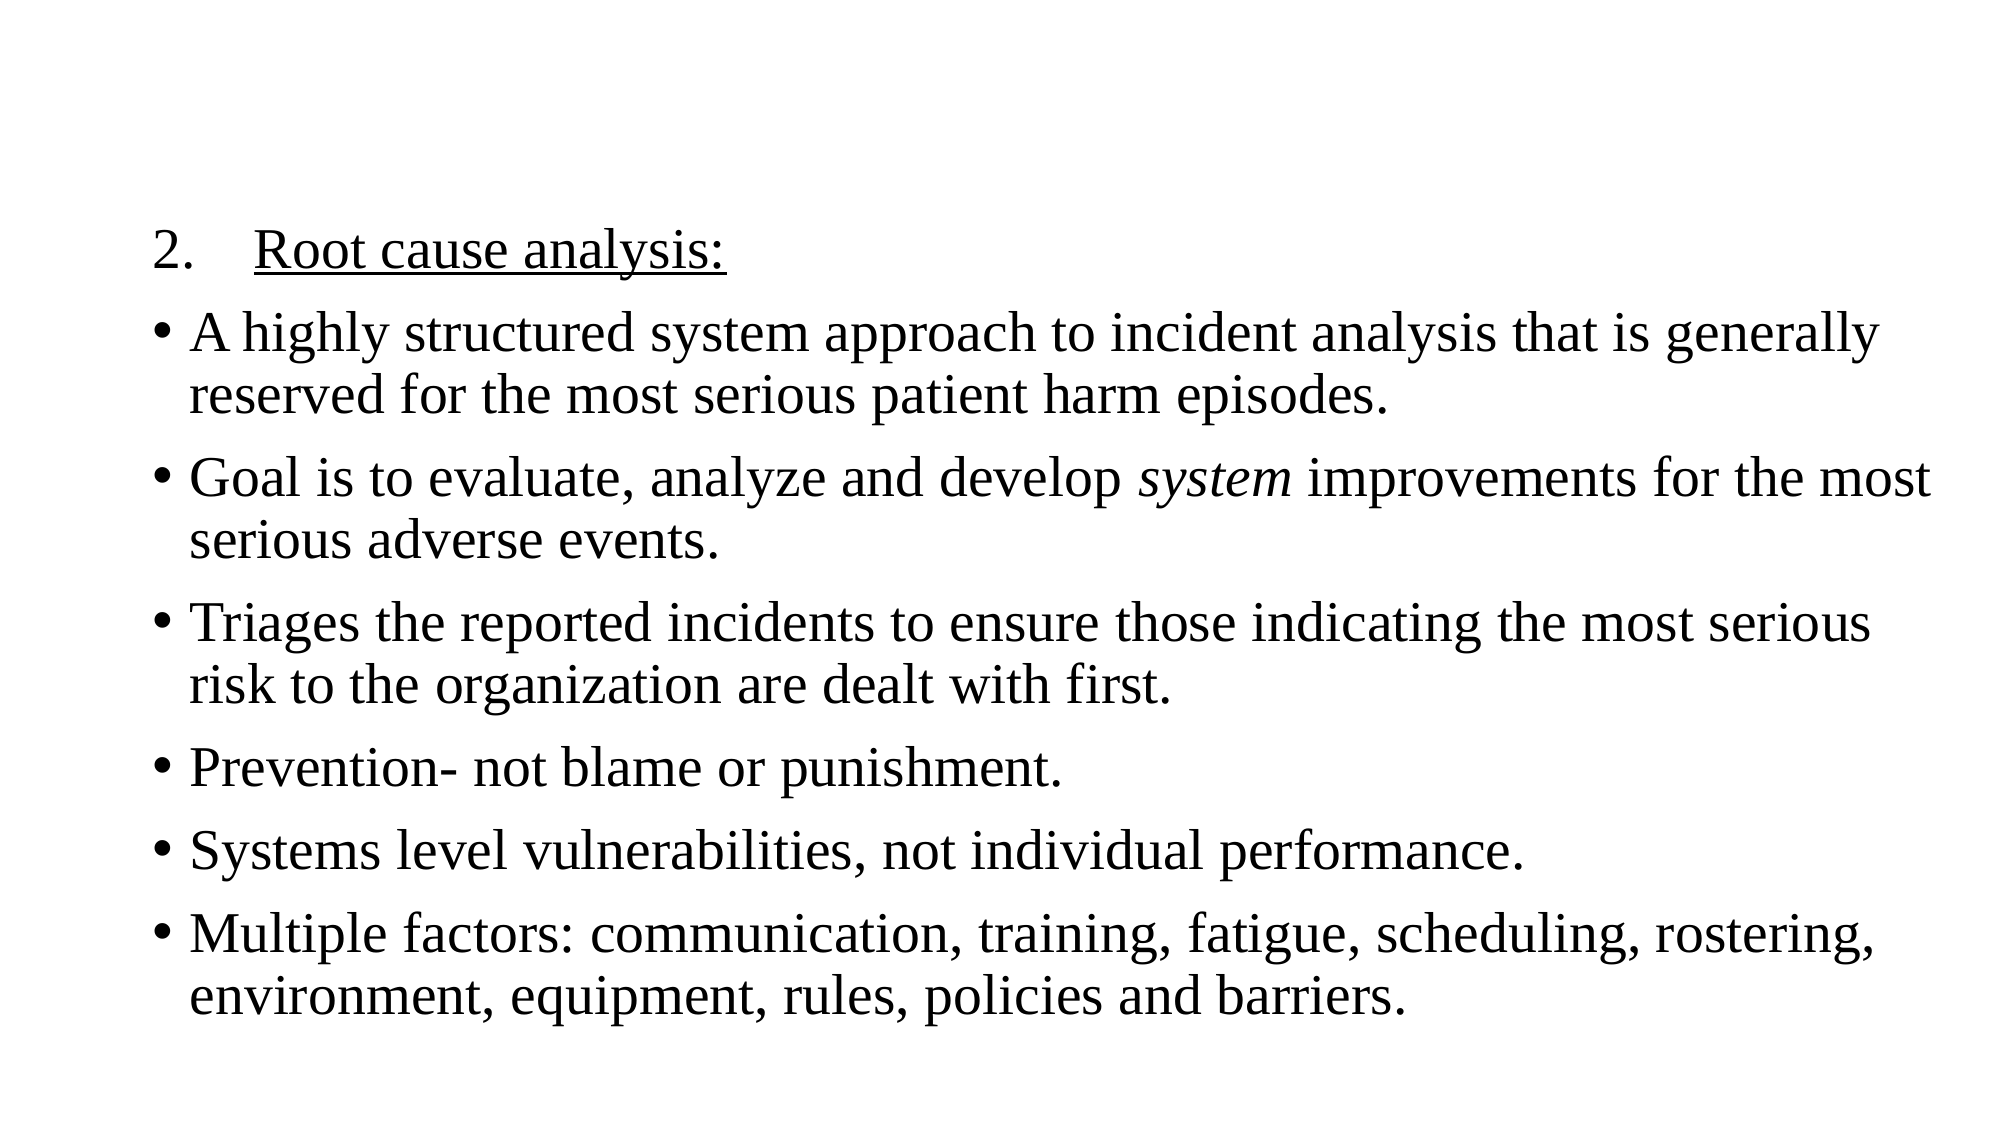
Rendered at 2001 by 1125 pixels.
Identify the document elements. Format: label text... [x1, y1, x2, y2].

list 2. Root cause analysis: A highly structured system approach to incident analysis that is generally reserved for the most serious patient harm episodes. Goal is to evaluate, analyze and develop system improvements for the most serious adverse events. Triages the reported incidents to ensure those indicating the most serious risk to the organization are dealt with first. Prevention- not blame or punishment. Systems level vulnerabilities, not individual performance. Multiple factors: communication, training, fatigue, scheduling, rostering, environment, equipment, rules, policies and barriers. [137, 211, 1970, 1039]
